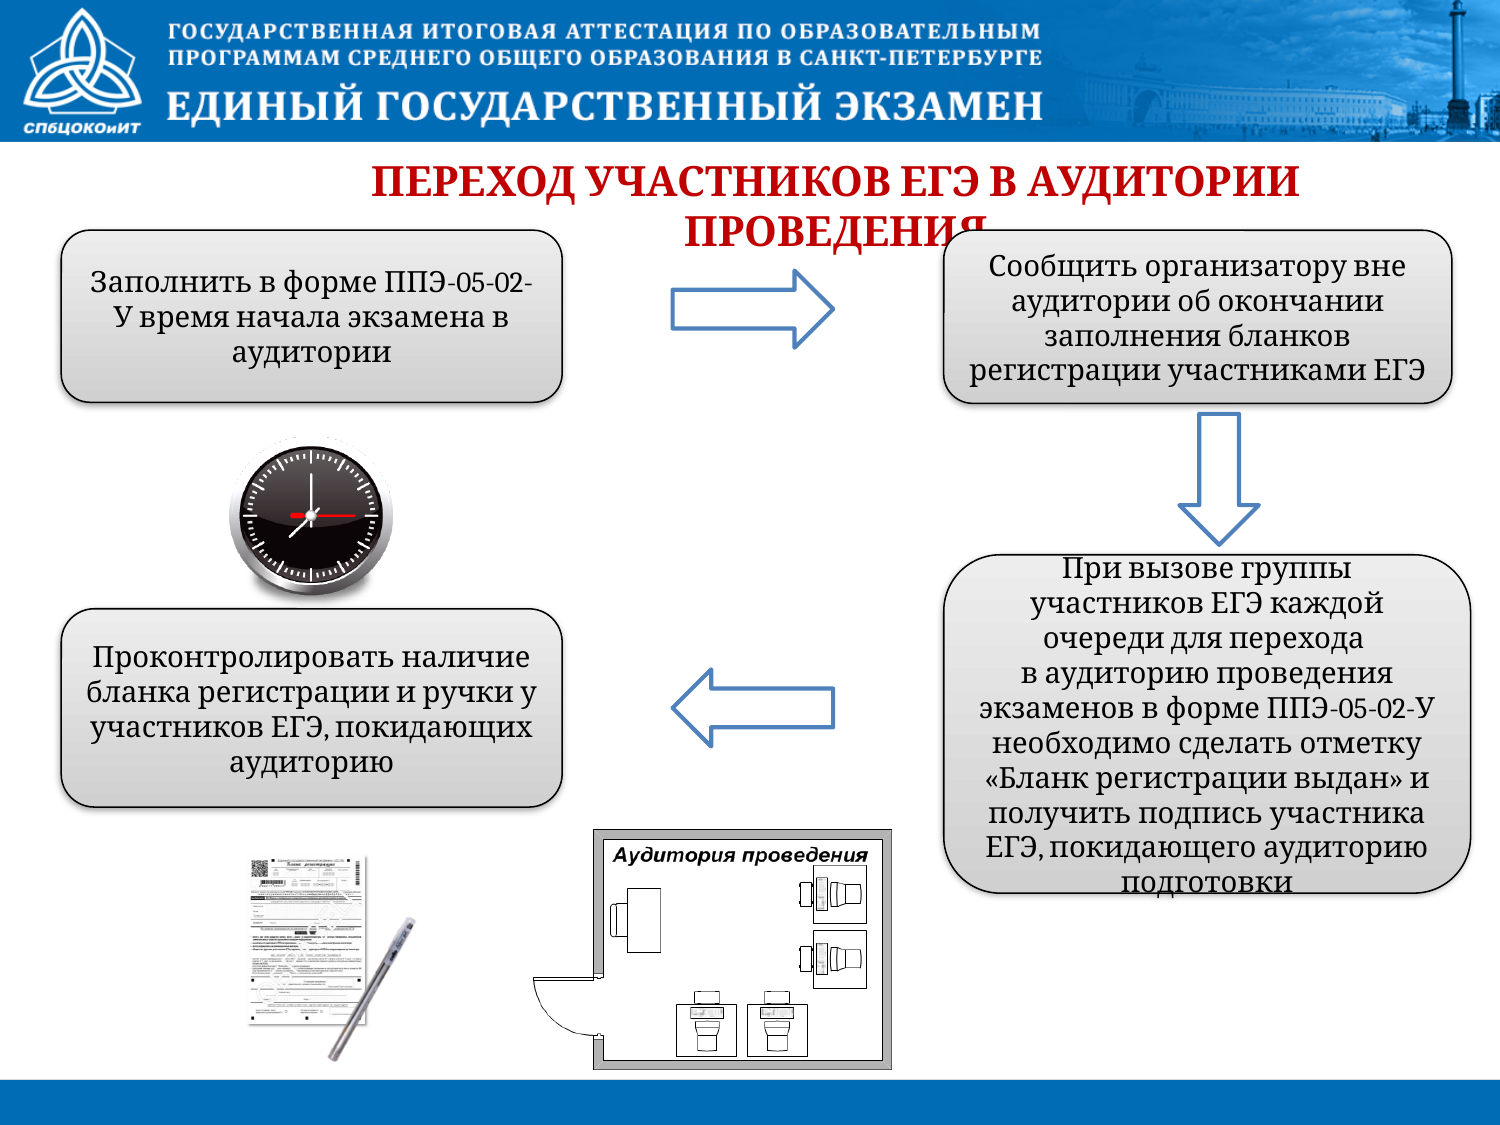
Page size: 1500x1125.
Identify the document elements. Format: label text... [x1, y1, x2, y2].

text_box При вызове группы участников ЕГЭ каждой очереди для перехода в аудиторию проведения экзаменов в форме ППЭ-05-02-У необходимо сделать отметку «Бланк регистрации выдан» и получить подпись участника ЕГЭ, покидающего аудиторию подготовки [942, 553, 1472, 894]
text_box Переход участников ЕГЭ в аудитории проведения [245, 147, 1427, 263]
text_box [1177, 411, 1261, 547]
text_box Сообщить организатору вне аудитории об окончании заполнения бланков регистрации участниками ЕГЭ [942, 229, 1453, 405]
picture [0, 0, 1500, 1125]
text_box Проконтролировать наличие бланка регистрации и ручки у участников ЕГЭ, покидающих аудиторию [60, 607, 563, 808]
text_box [670, 667, 836, 749]
text_box [670, 268, 836, 350]
text_box Заполнить в форме ППЭ-05-02-У время начала экзамена в аудитории [60, 229, 563, 404]
